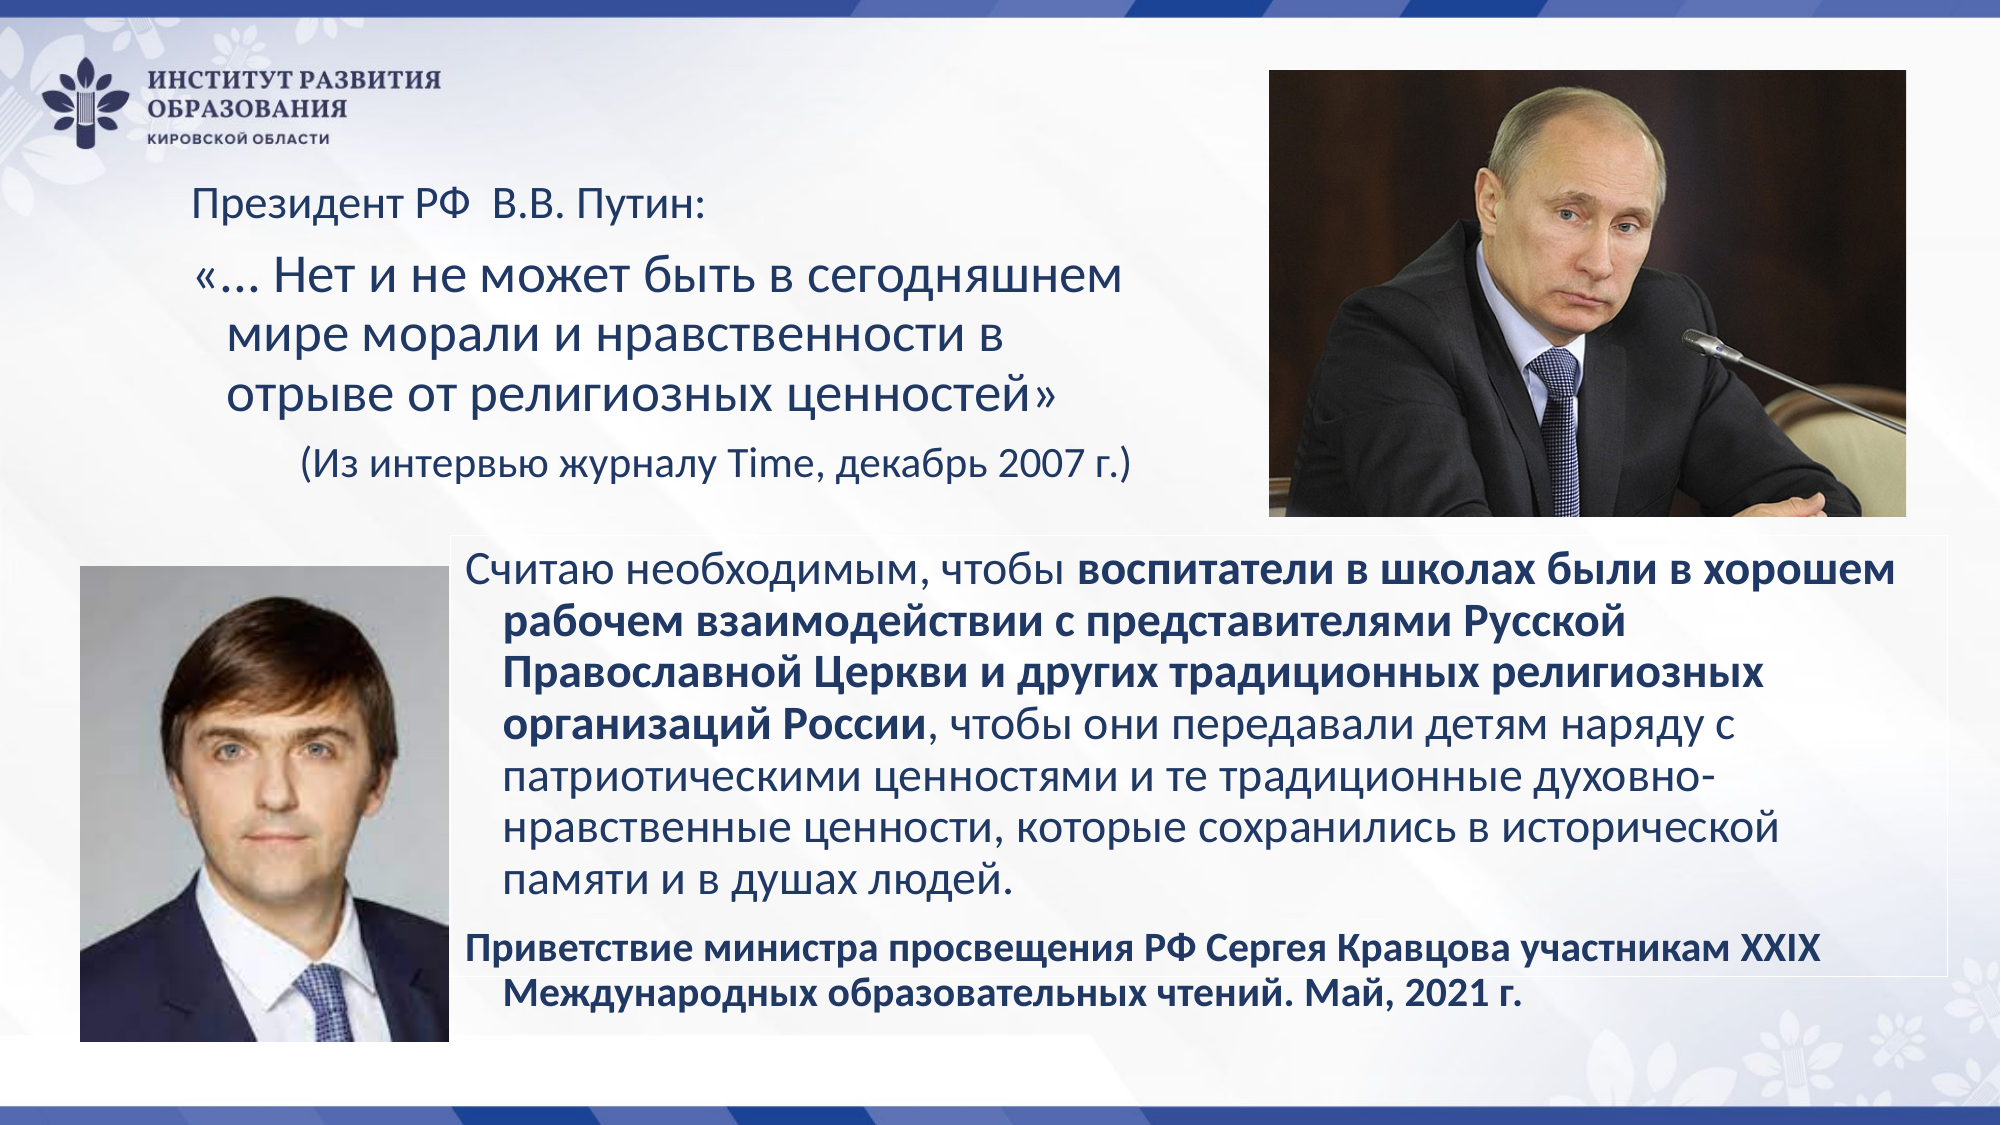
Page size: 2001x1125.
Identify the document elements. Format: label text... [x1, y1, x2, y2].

text_box Считаю необходимым, чтобы воспитатели в школах были в хорошем рабочем взаимодействии с представителями Русской Православной Церкви и других традиционных религиозных организаций России, чтобы они передавали детям наряду с патриотическими ценностями и те традиционные духовно-нравственные ценности, которые сохранились в исторической памяти и в душах людей. Приветствие министра просвещения РФ Сергея Кравцова участникам XXIX Международных образовательных чтений. Май, 2021 г. [450, 535, 1948, 977]
picture [0, 0, 2000, 1125]
text_box Президент РФ В.В. Путин: «... Нет и не может быть в сегодняшнем мире морали и нравственности в отрыве от религиозных ценностей» (Из интервью журналу Time, декабрь 2007 г.) [176, 170, 1148, 519]
